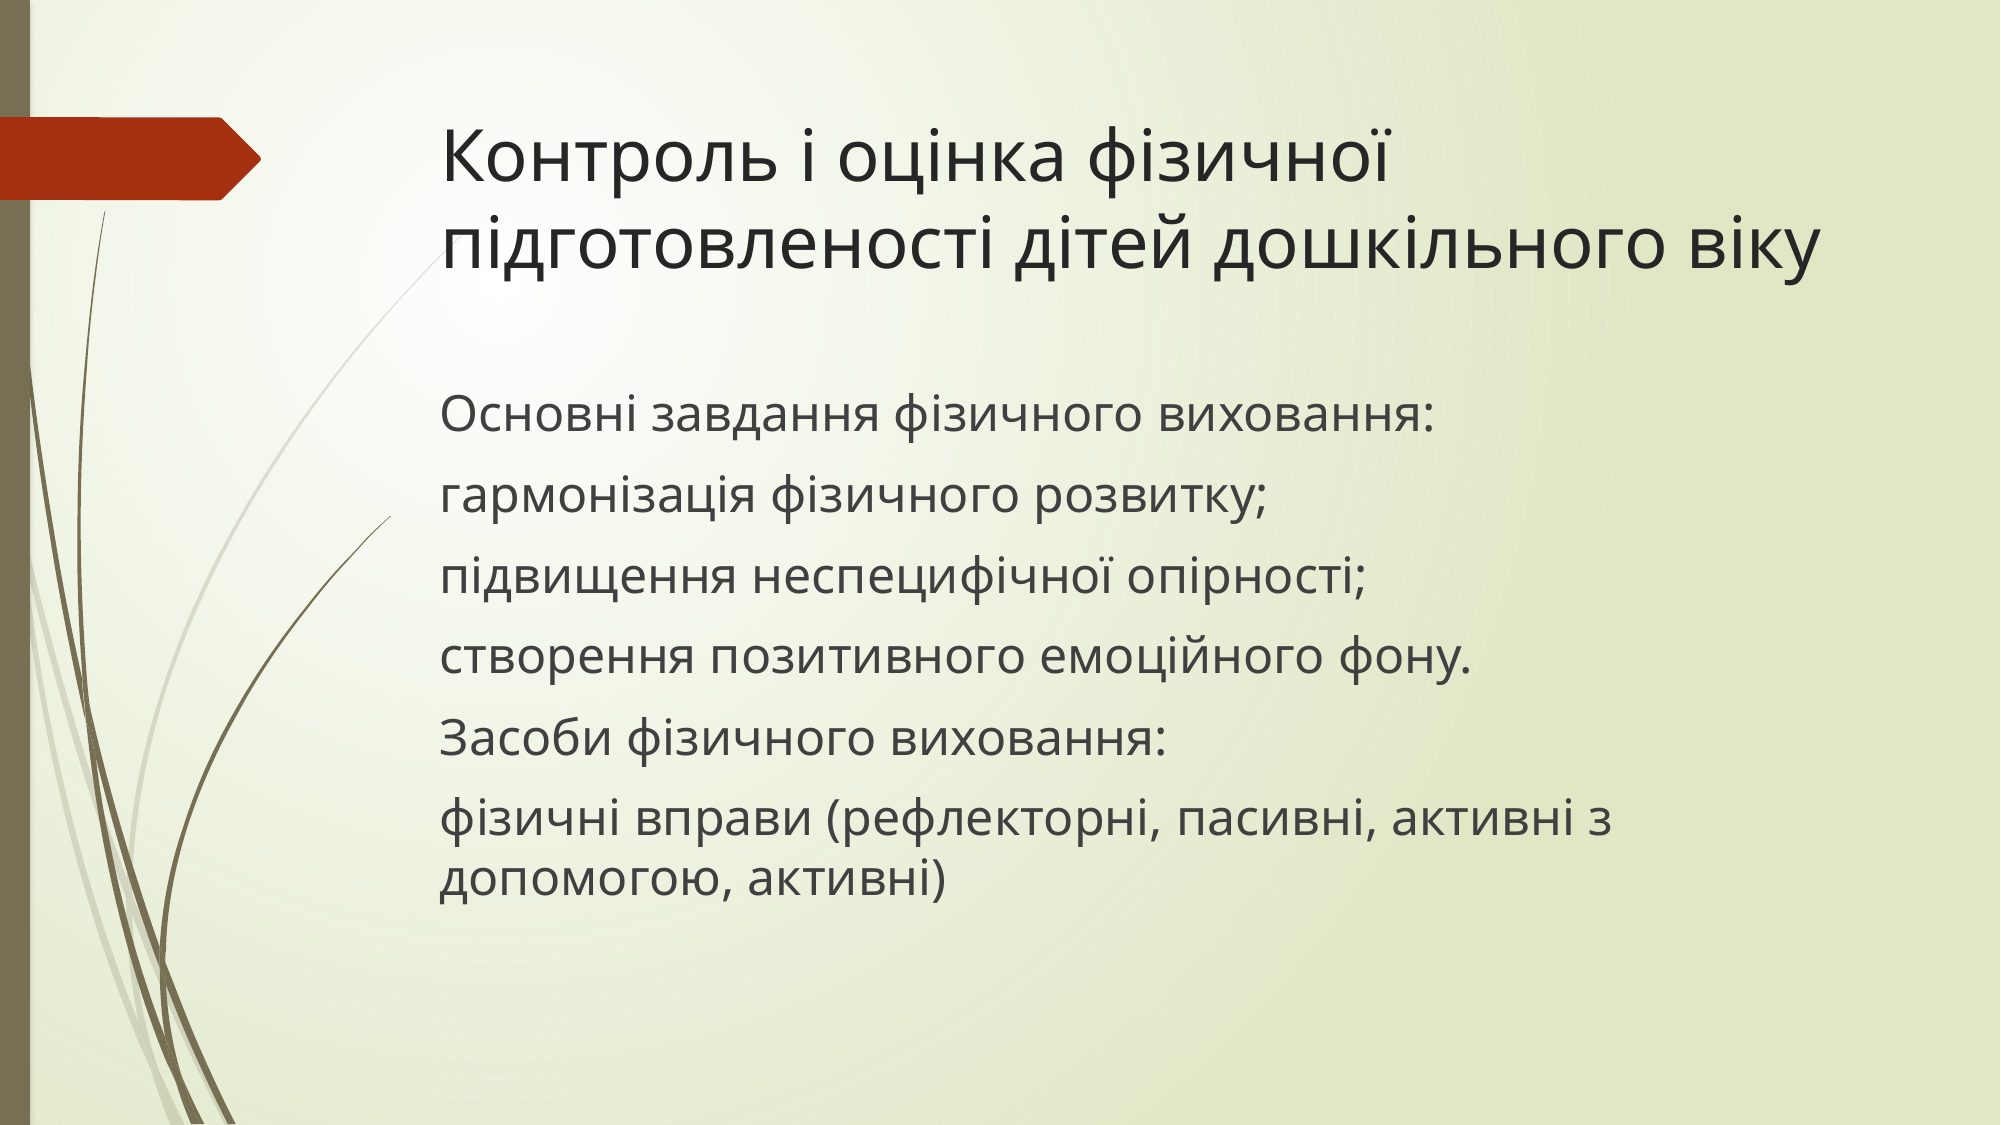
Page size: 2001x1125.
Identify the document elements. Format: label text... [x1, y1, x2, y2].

title Контроль і оцінка фізичної підготовленості дітей дошкільного віку [425, 102, 1888, 313]
list Основні завдання фізичного виховання: гармонізація фізичного розвитку; підвищення неспецифічної опірності; створення позитивного емоційного фону. Засоби фізичного виховання: фізичні вправи (рефлекторні, пасивні, активні з допомогою, активні) [424, 373, 1888, 994]
